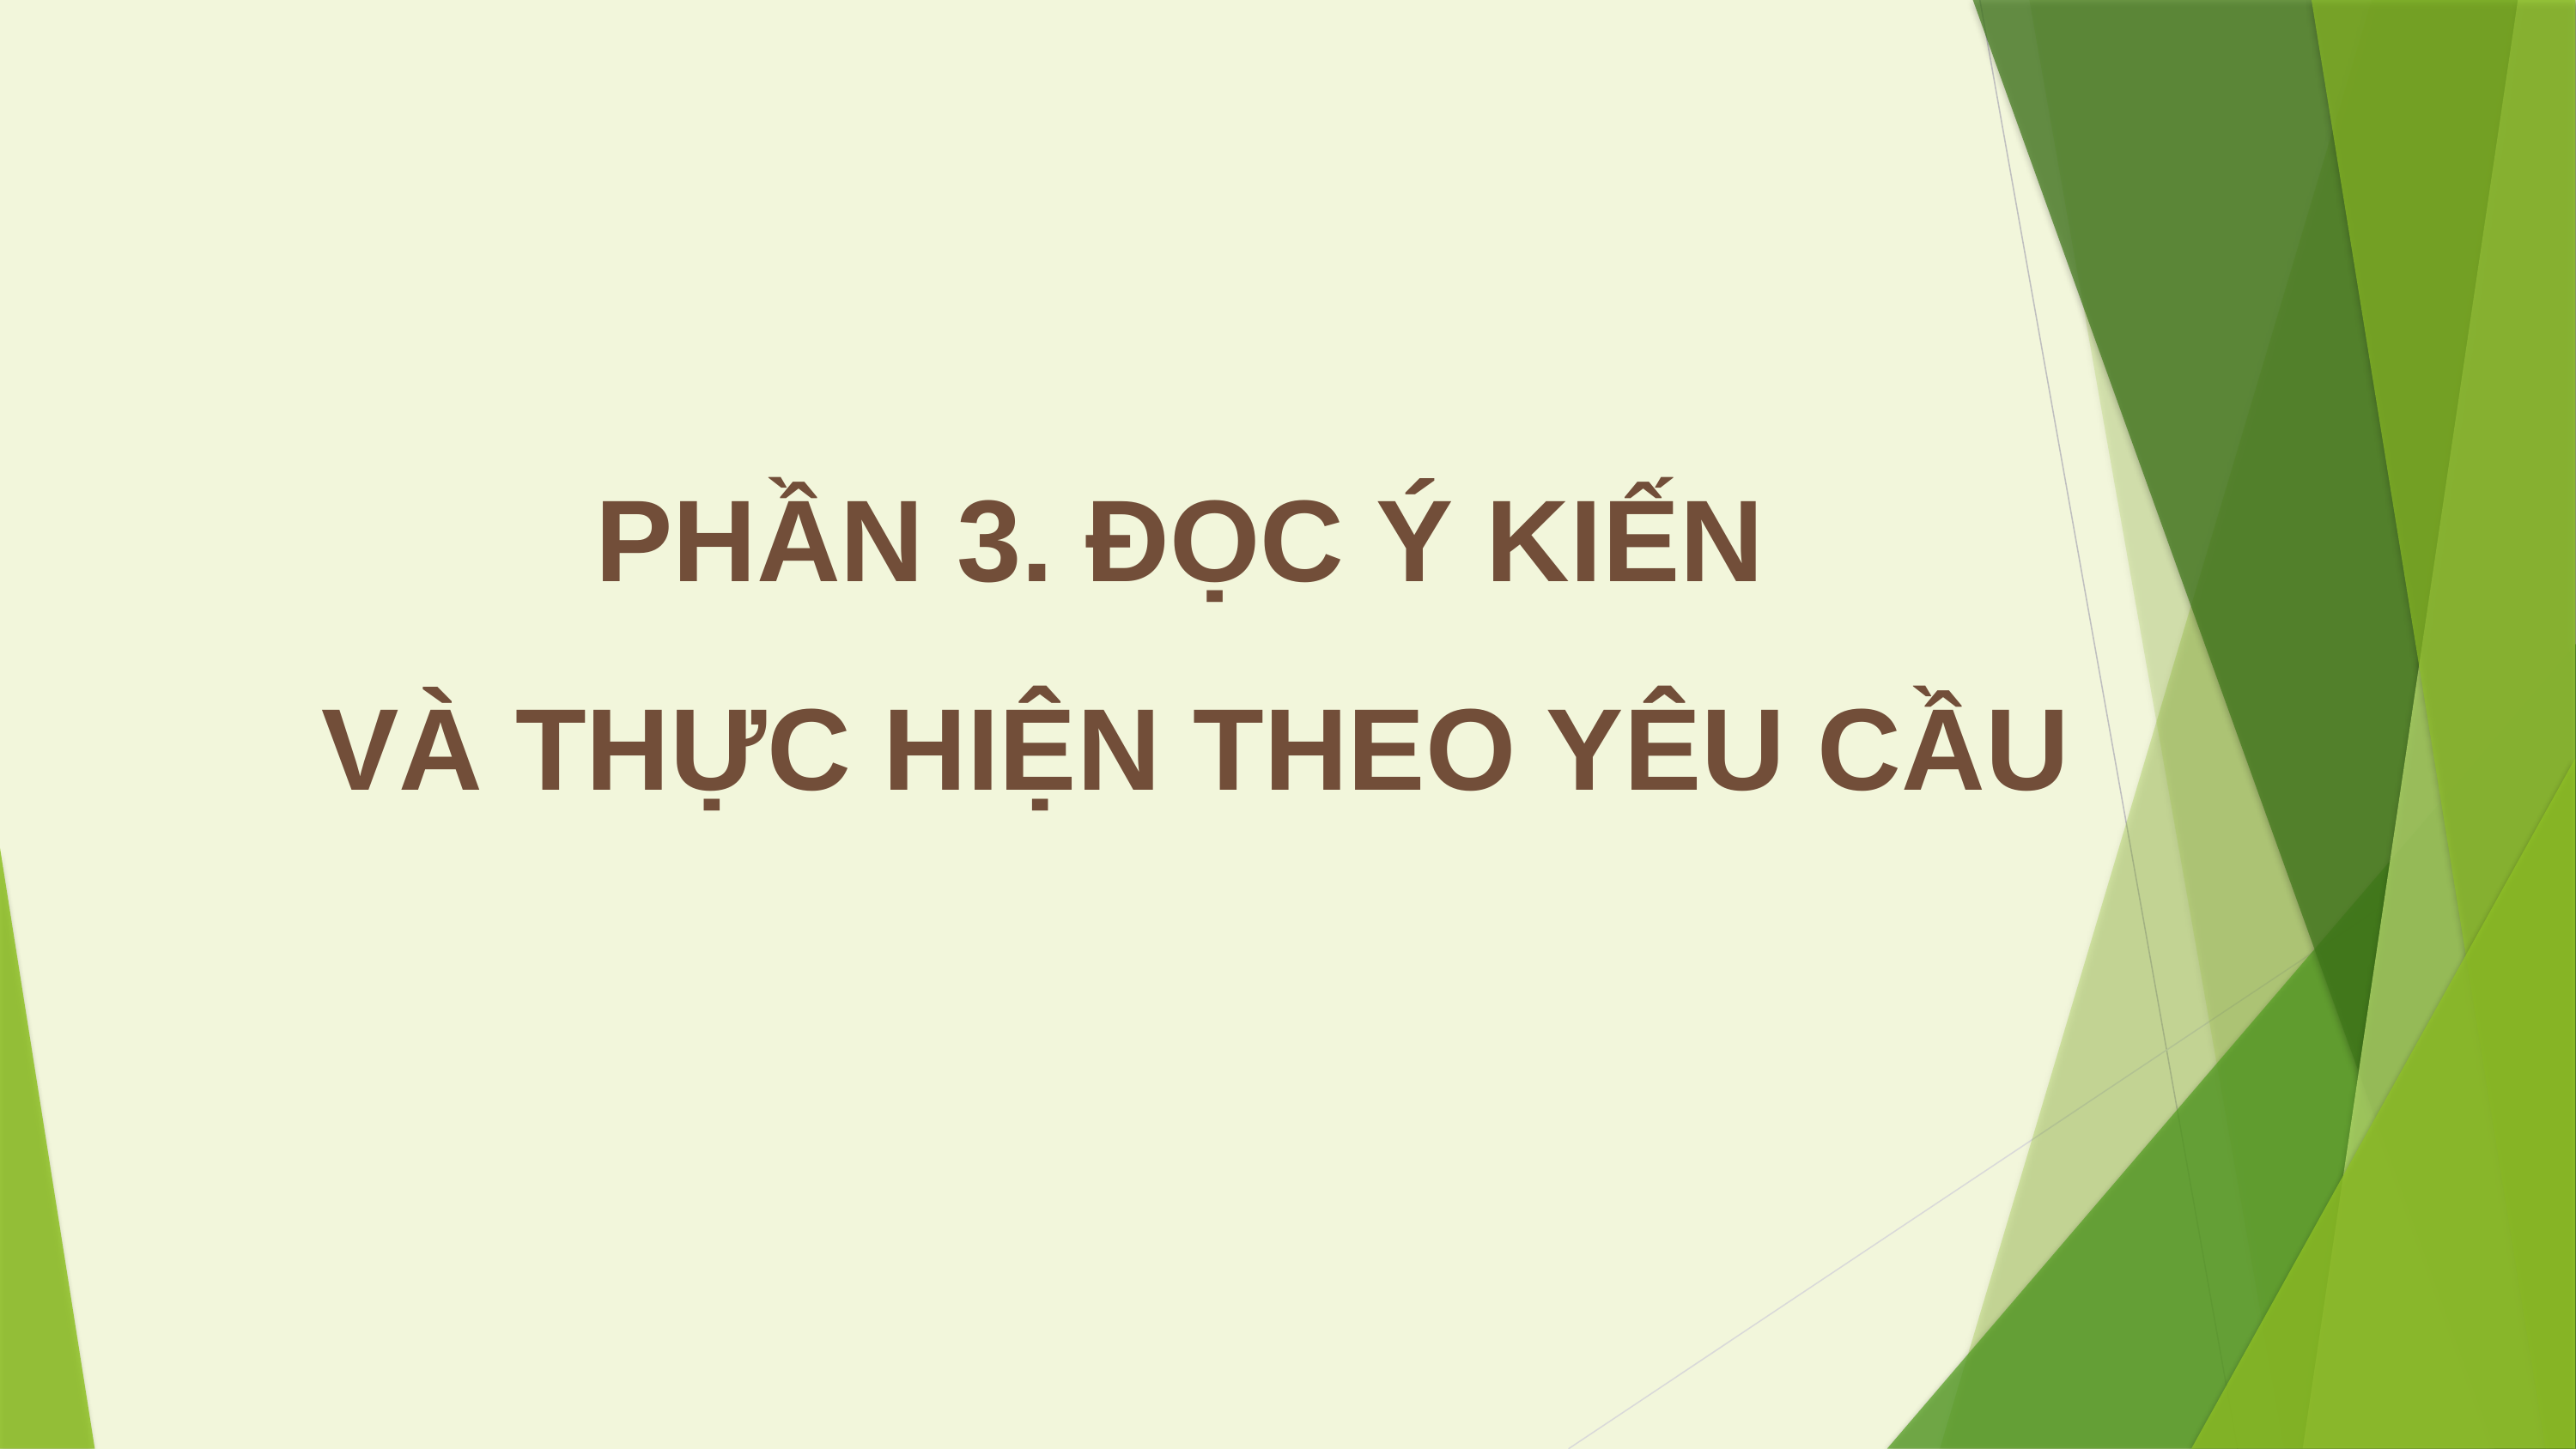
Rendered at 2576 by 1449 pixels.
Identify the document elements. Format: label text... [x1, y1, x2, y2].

text_box PHẦN 3. ĐỌC Ý KIẾN VÀ THỰC HIỆN THEO YÊU CẦU [274, 395, 2119, 814]
